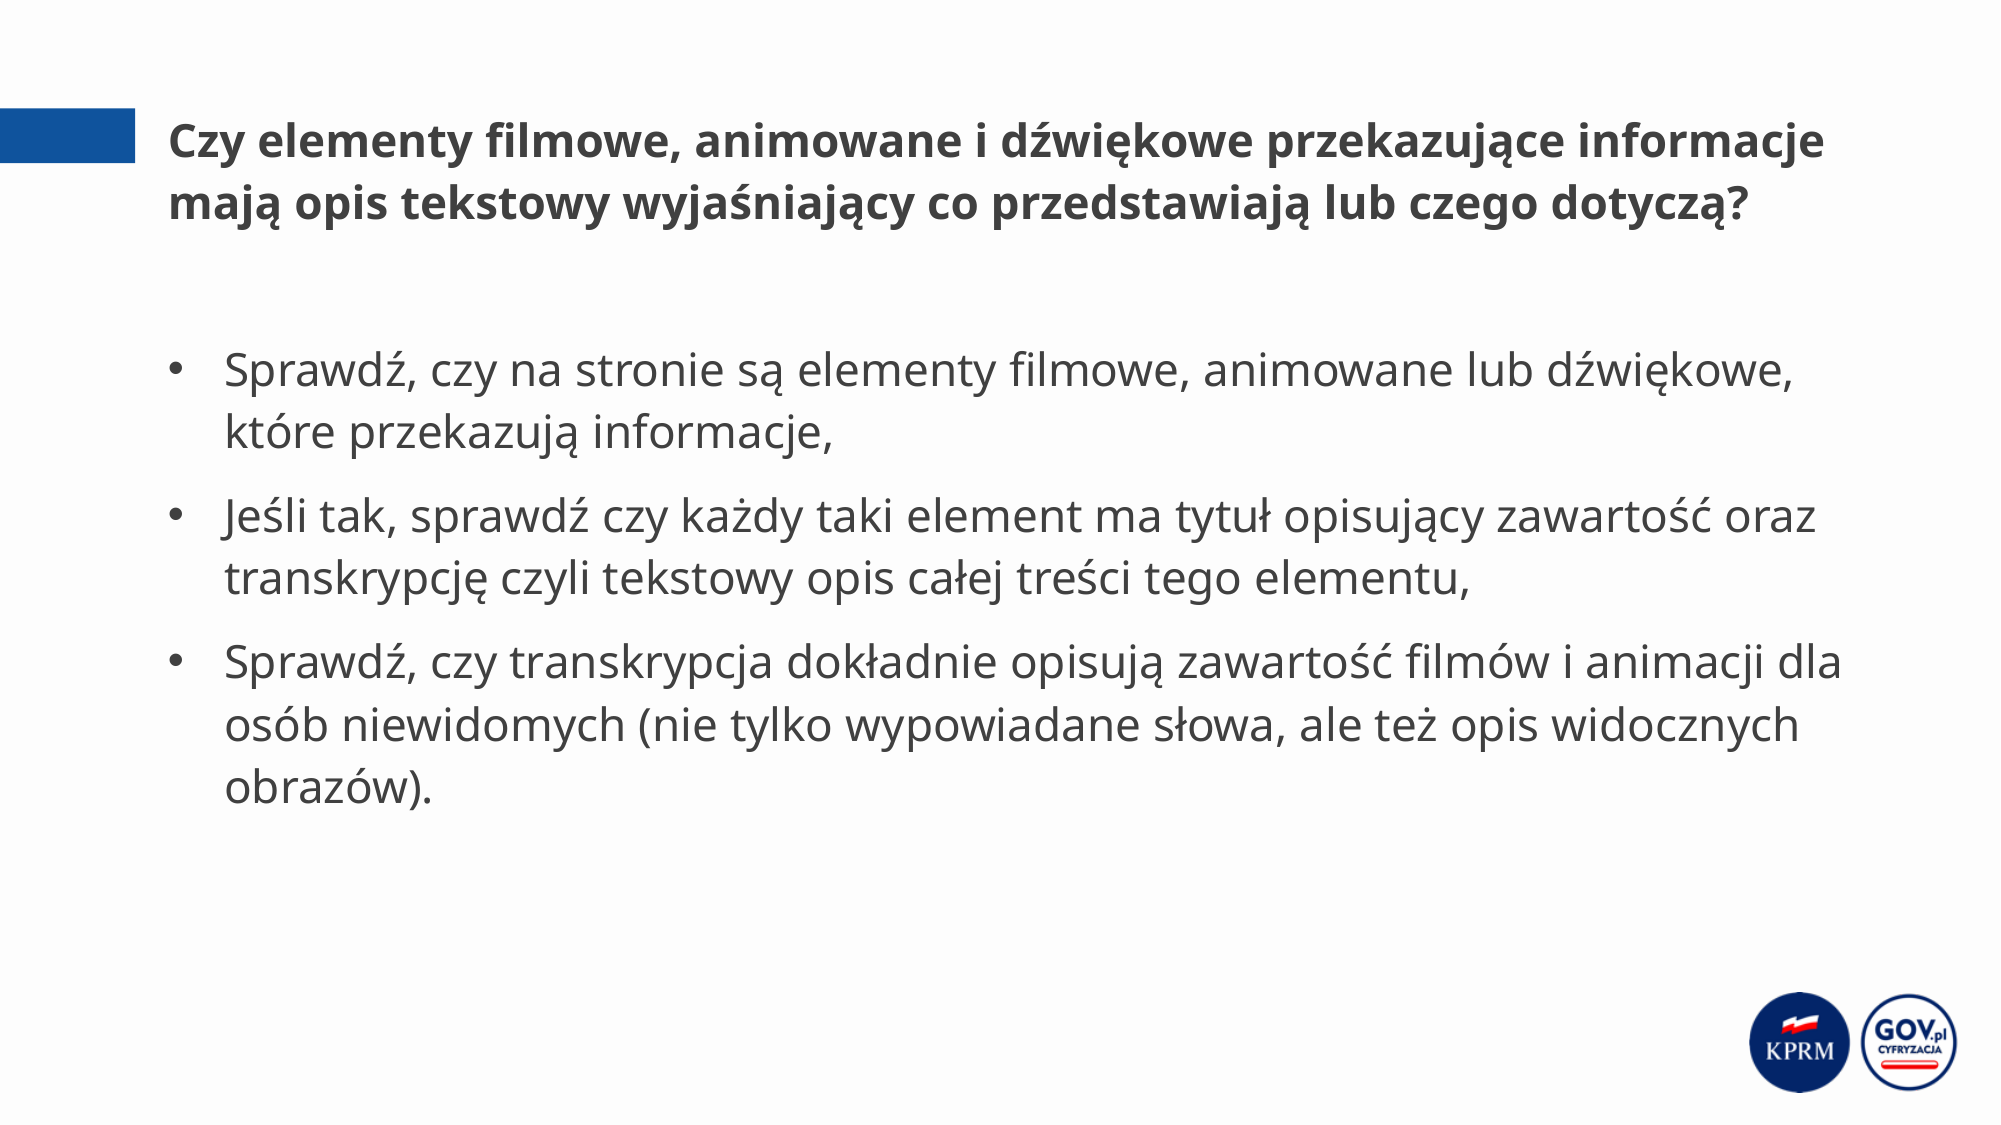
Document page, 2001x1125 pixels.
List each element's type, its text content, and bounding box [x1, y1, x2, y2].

list Sprawdź, czy na stronie są elementy filmowe, animowane lub dźwiękowe, które przekazują informacje, Jeśli tak, sprawdź czy każdy taki element ma tytuł opisujący zawartość oraz transkrypcję czyli tekstowy opis całej treści tego elementu, Sprawdź, czy transkrypcja dokładnie opisują zawartość filmów i animacji dla osób niewidomych (nie tylko wypowiadane słowa, ale też opis widocznych obrazów). [152, 325, 1902, 918]
picture [1749, 984, 1967, 1101]
title Czy elementy filmowe, animowane i dźwiękowe przekazujące informacje mają opis tekstowy wyjaśniający co przedstawiają lub czego dotyczą? [152, 96, 1886, 255]
